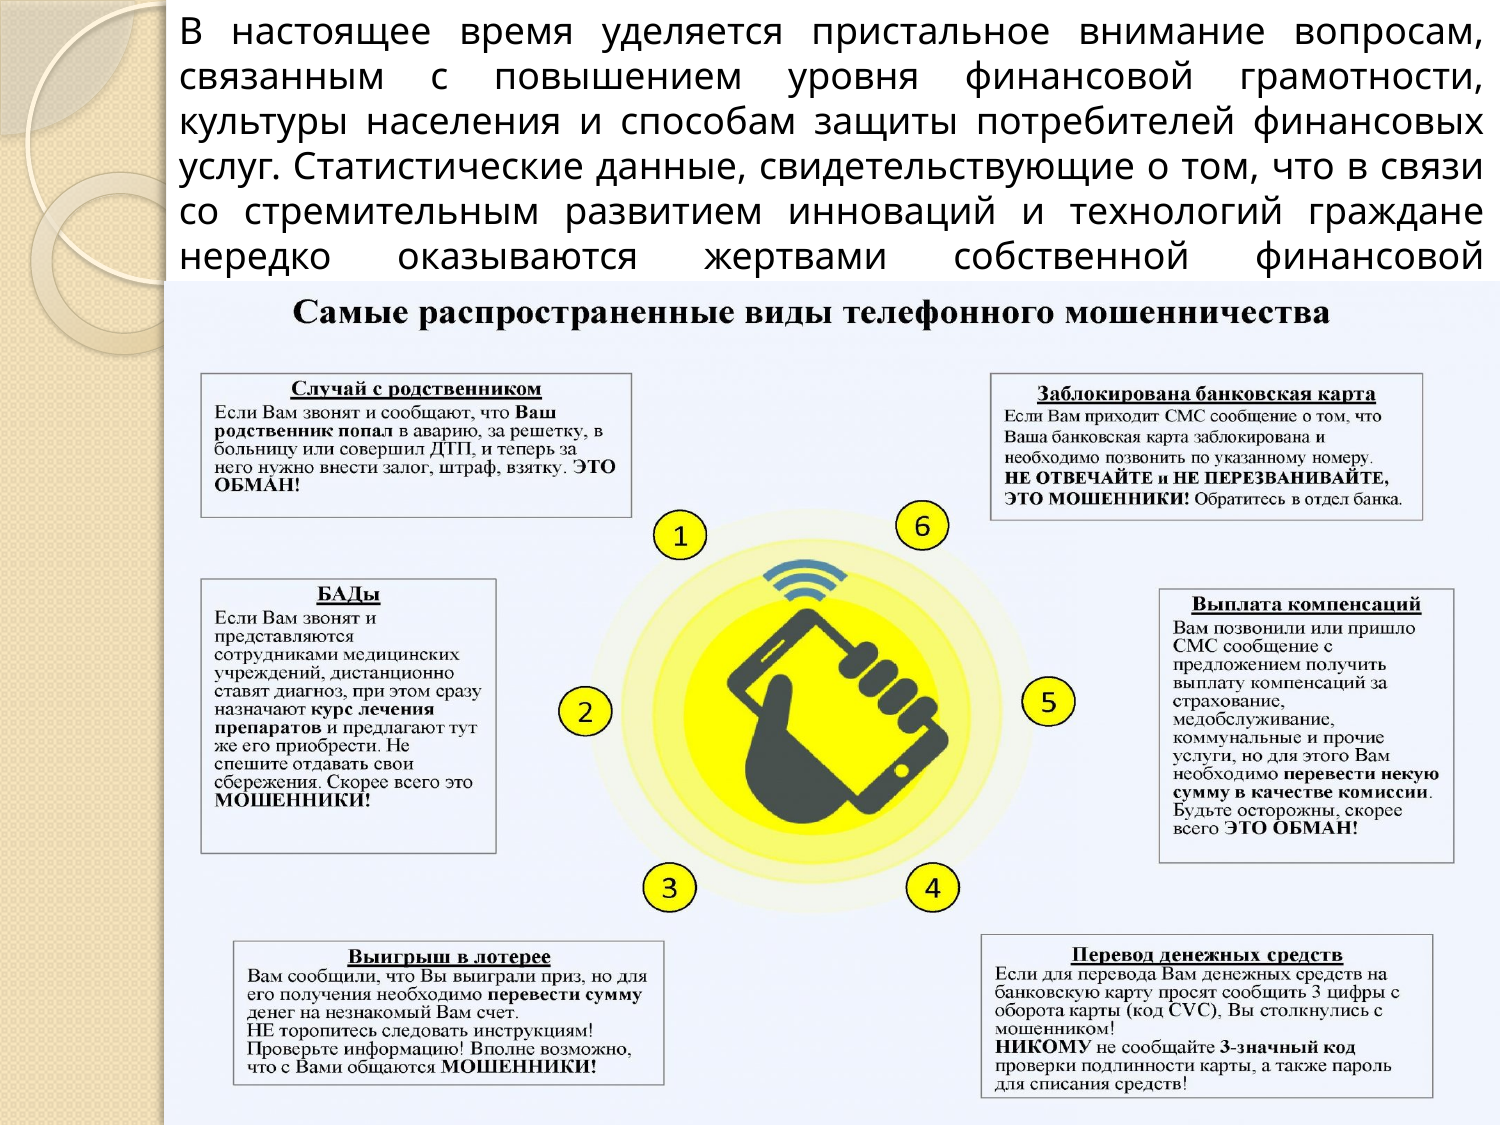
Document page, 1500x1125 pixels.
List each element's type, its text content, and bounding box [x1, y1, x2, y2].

text_box В настоящее время уделяется пристальное внимание вопросам, связанным с повышением уровня финансовой грамотности, культуры населения и способам защиты потребителей финансовых услуг. Статистические данные, свидетельствующие о том, что в связи со стремительным развитием инноваций и технологий граждане нередко оказываются жертвами собственной финансовой некомпетентности. [163, 0, 1500, 279]
picture [163, 280, 1500, 1125]
